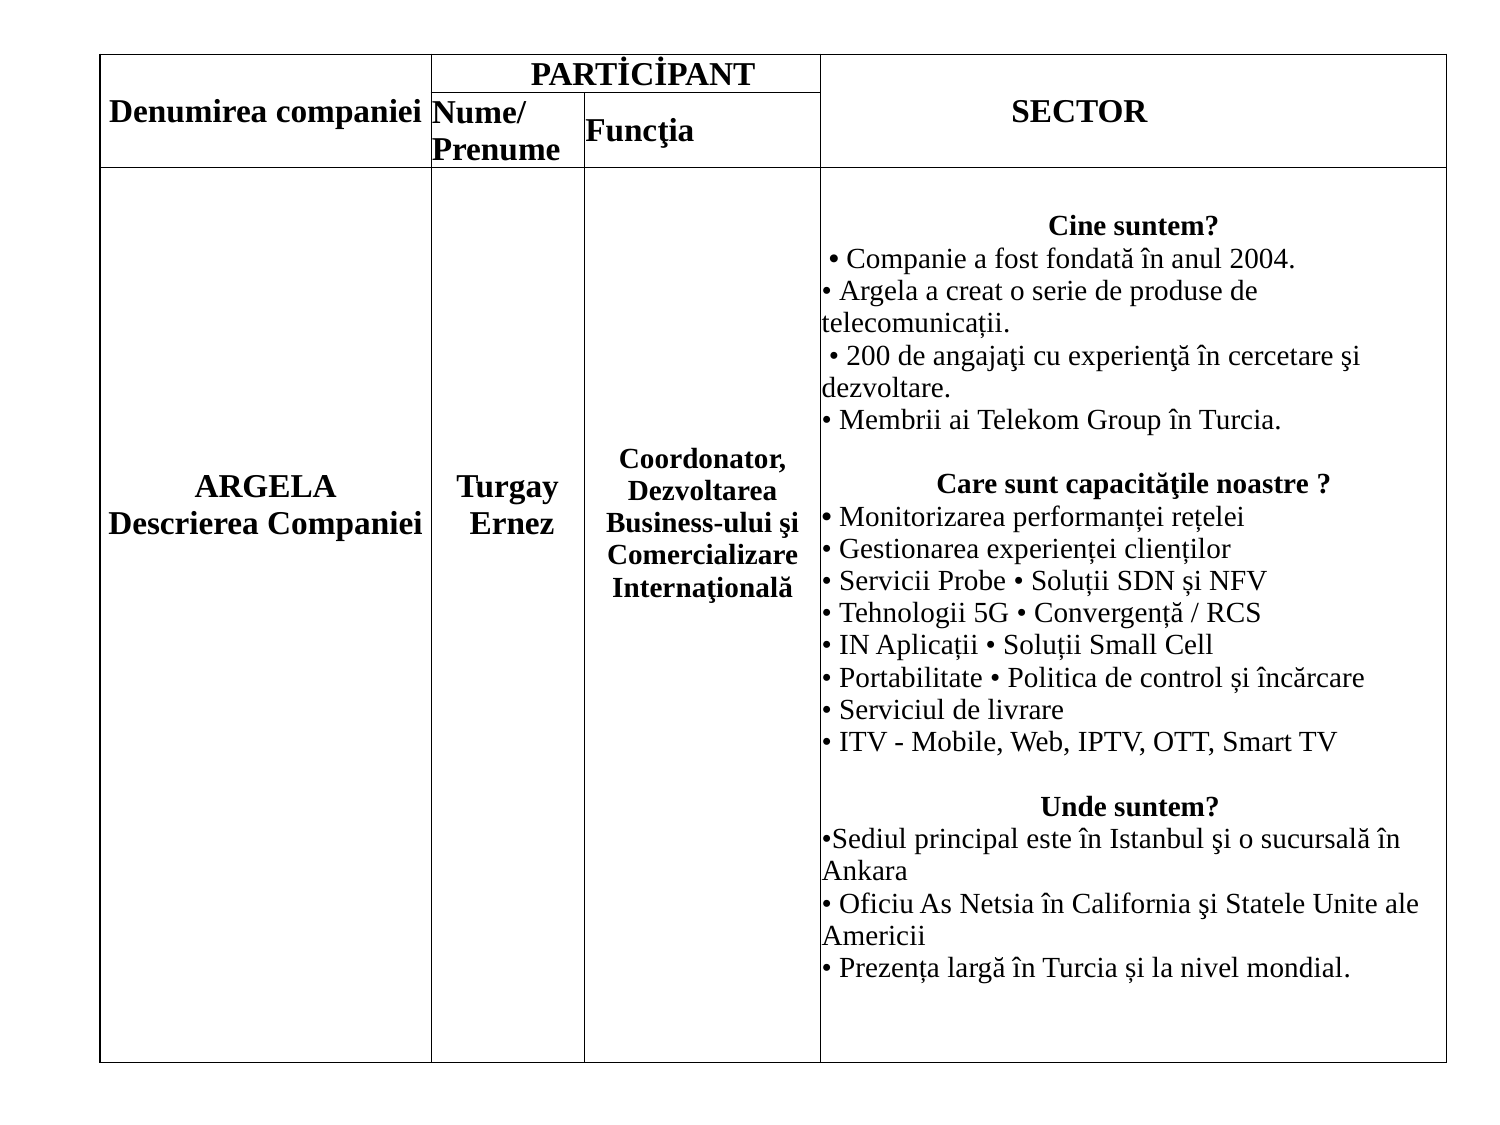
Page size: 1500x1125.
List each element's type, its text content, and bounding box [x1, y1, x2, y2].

table_header Denumirea companiei [101, 55, 431, 167]
table_cell Nume/ Prenume [432, 93, 584, 167]
table_cell Coordonator, Dezvoltarea Business-ului şi Comercializare Internaţională [585, 168, 820, 1062]
table_cell Turgay Ernez [432, 168, 584, 1062]
table_cell Cine suntem? • Companie a fost fondată în anul 2004. • Argela a creat o serie de produse de telecomunicații. • 200 de angajaţi cu experienţă în cercetare şi dezvoltare. • Membrii ai Telekom Group în Turcia. Care sunt capacităţile noastre ? • Monitorizarea performanței rețelei • Gestionarea experienței clienților • Servicii Probe • Soluții SDN și NFV • Tehnologii 5G • Convergență / RCS • IN Aplicații • Soluții Small Cell • Portabilitate • Politica de control și încărcare • Serviciul de livrare • ITV - Mobile, Web, IPTV, OTT, Smart TV Unde suntem? •Sediul principal este în Istanbul şi o sucursală în Ankara • Oficiu As Netsia în California şi Statele Unite ale Americii • Prezența largă în Turcia și la nivel mondial. [821, 168, 1446, 1062]
table_cell ARGELA Descrierea Companiei [101, 168, 431, 1062]
table_header SECTOR [821, 55, 1446, 167]
table_header PARTİCİPANT [432, 55, 820, 92]
table_cell Funcţia [585, 93, 820, 167]
